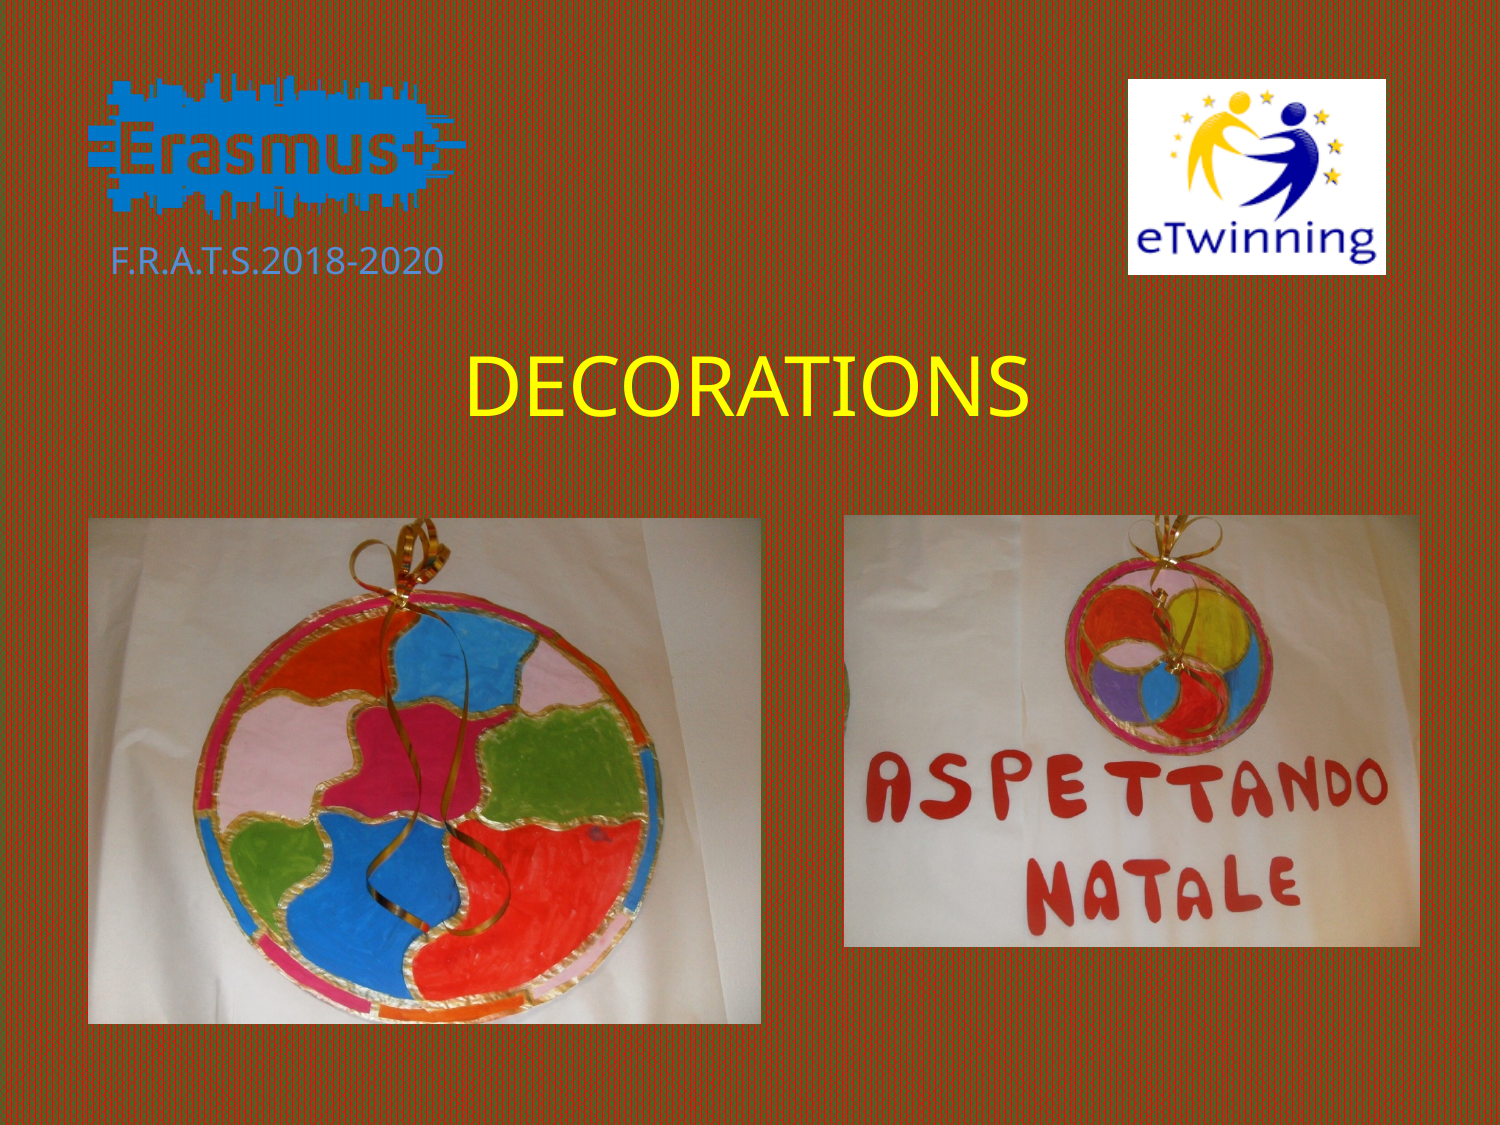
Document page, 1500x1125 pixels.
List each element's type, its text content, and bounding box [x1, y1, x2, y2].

picture [844, 514, 1421, 947]
text_box DECORATIONS [123, 326, 1386, 511]
picture [1127, 79, 1386, 275]
picture [88, 42, 466, 253]
picture [88, 518, 761, 1024]
text_box F.R.A.T.S.2018-2020 [40, 229, 514, 290]
